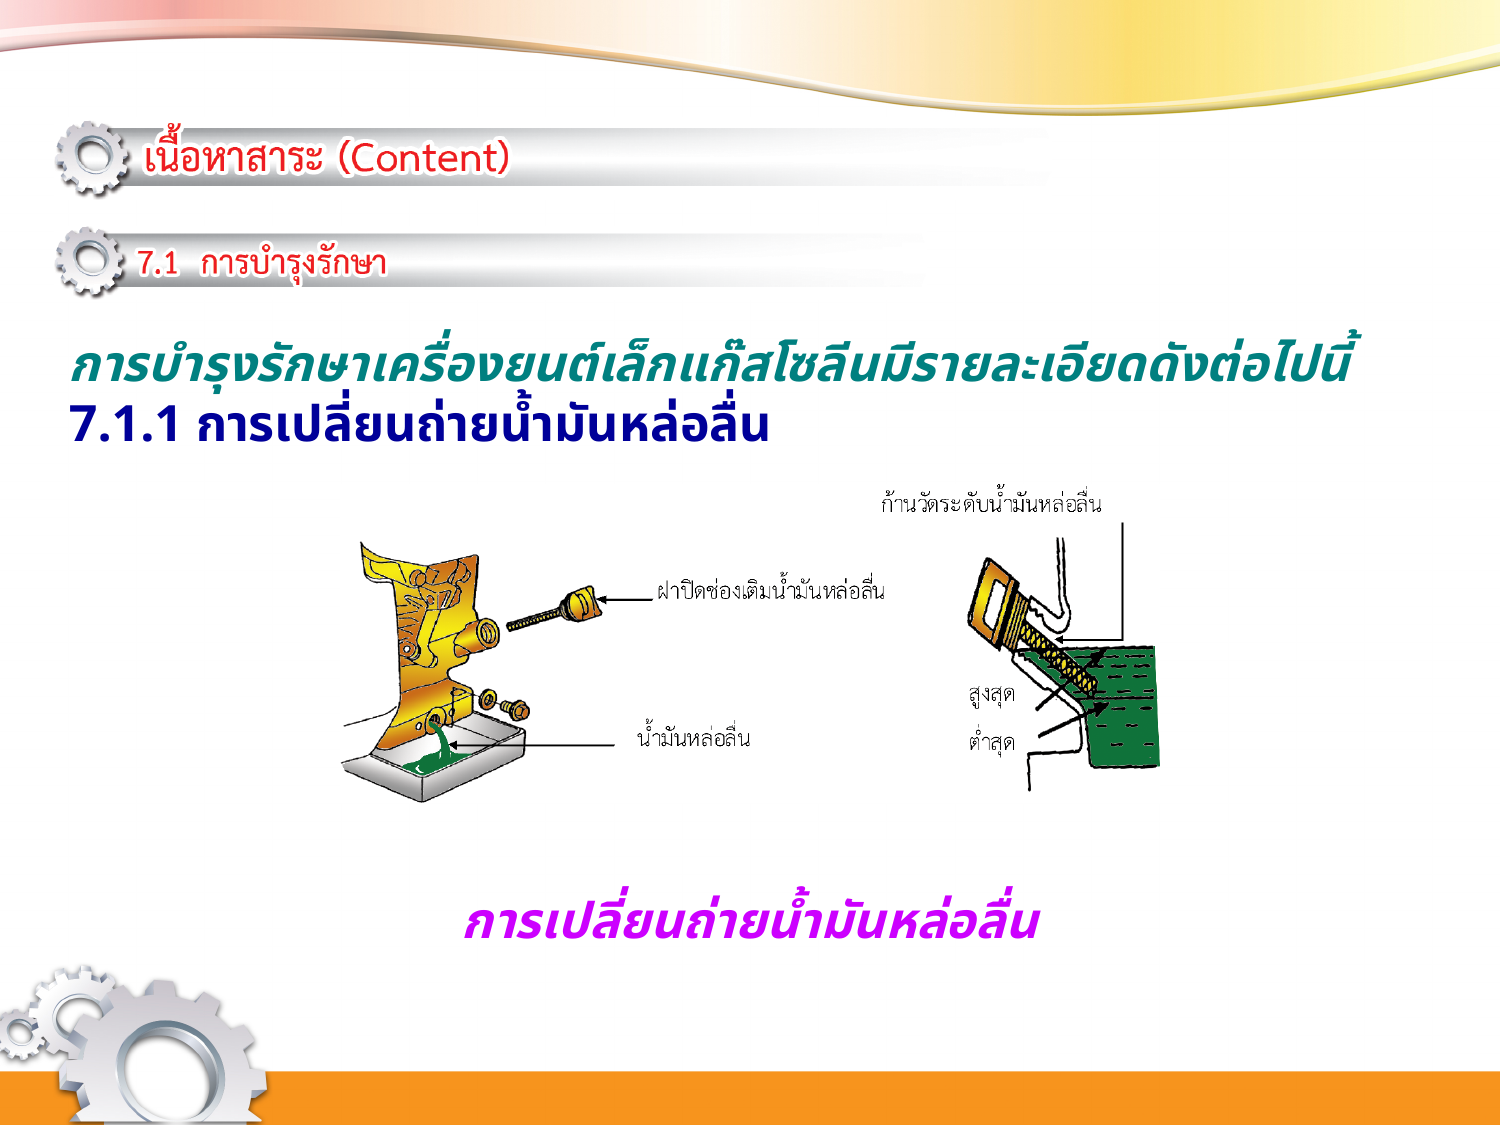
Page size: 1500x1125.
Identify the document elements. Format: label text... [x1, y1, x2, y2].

picture [0, 0, 1500, 1125]
text_box การบำรุงรักษาเครื่องยนต์เล็กแก๊สโซลีนมีรายละเอียดดังต่อไปนี้ 7.1.1 การเปลี่ยนถ่ายน้ำมันหล่อลื่น [54, 323, 1455, 459]
text_box การเปลี่ยนถ่ายน้ำมันหล่อลื่น [447, 881, 1053, 956]
